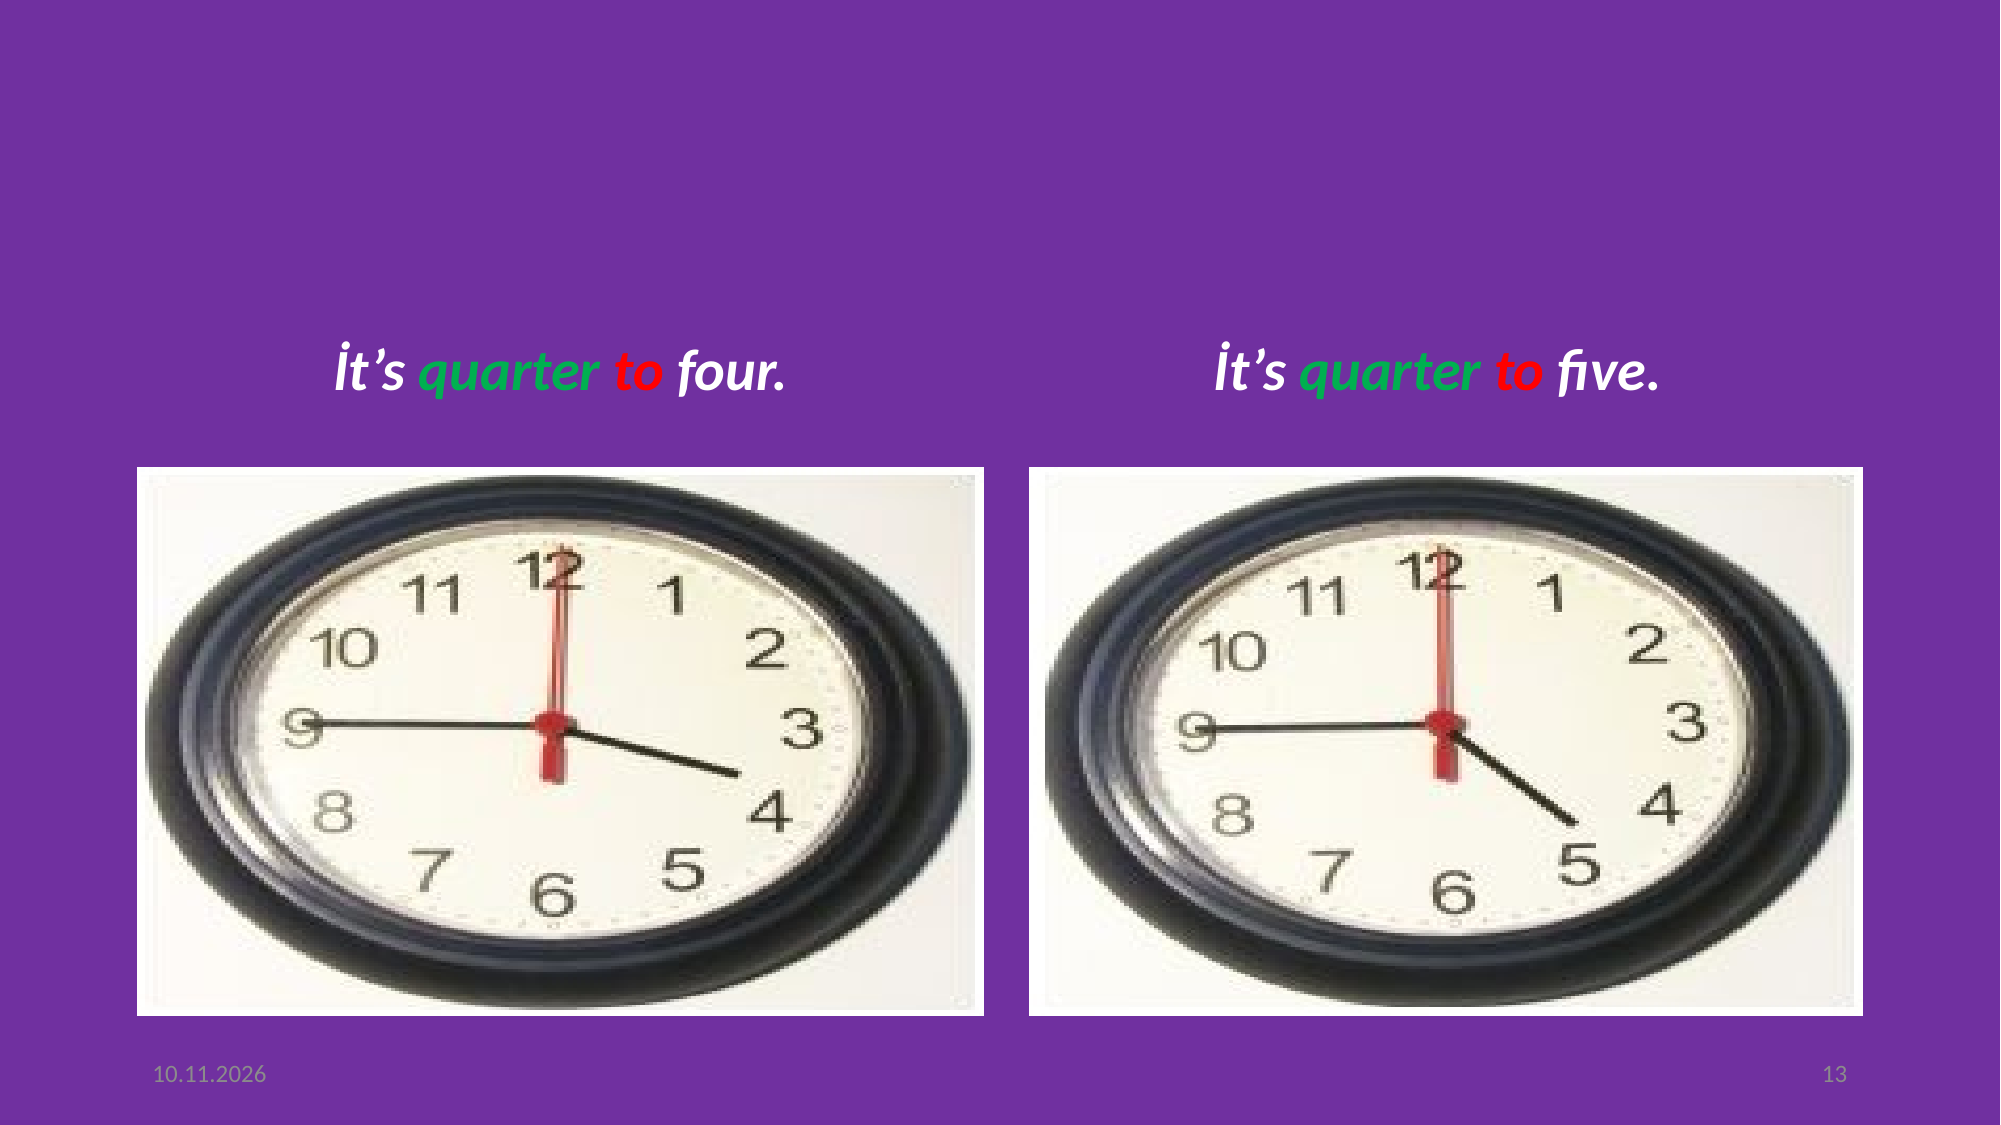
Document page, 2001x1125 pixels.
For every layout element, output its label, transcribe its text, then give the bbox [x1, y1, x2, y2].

list İt’s quarter to five. [1012, 275, 1863, 411]
slide_number 13 [1412, 1042, 1863, 1103]
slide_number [137, 1042, 588, 1103]
list İt’s quarter to four. [137, 275, 984, 411]
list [1029, 467, 1863, 1016]
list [137, 467, 984, 1016]
